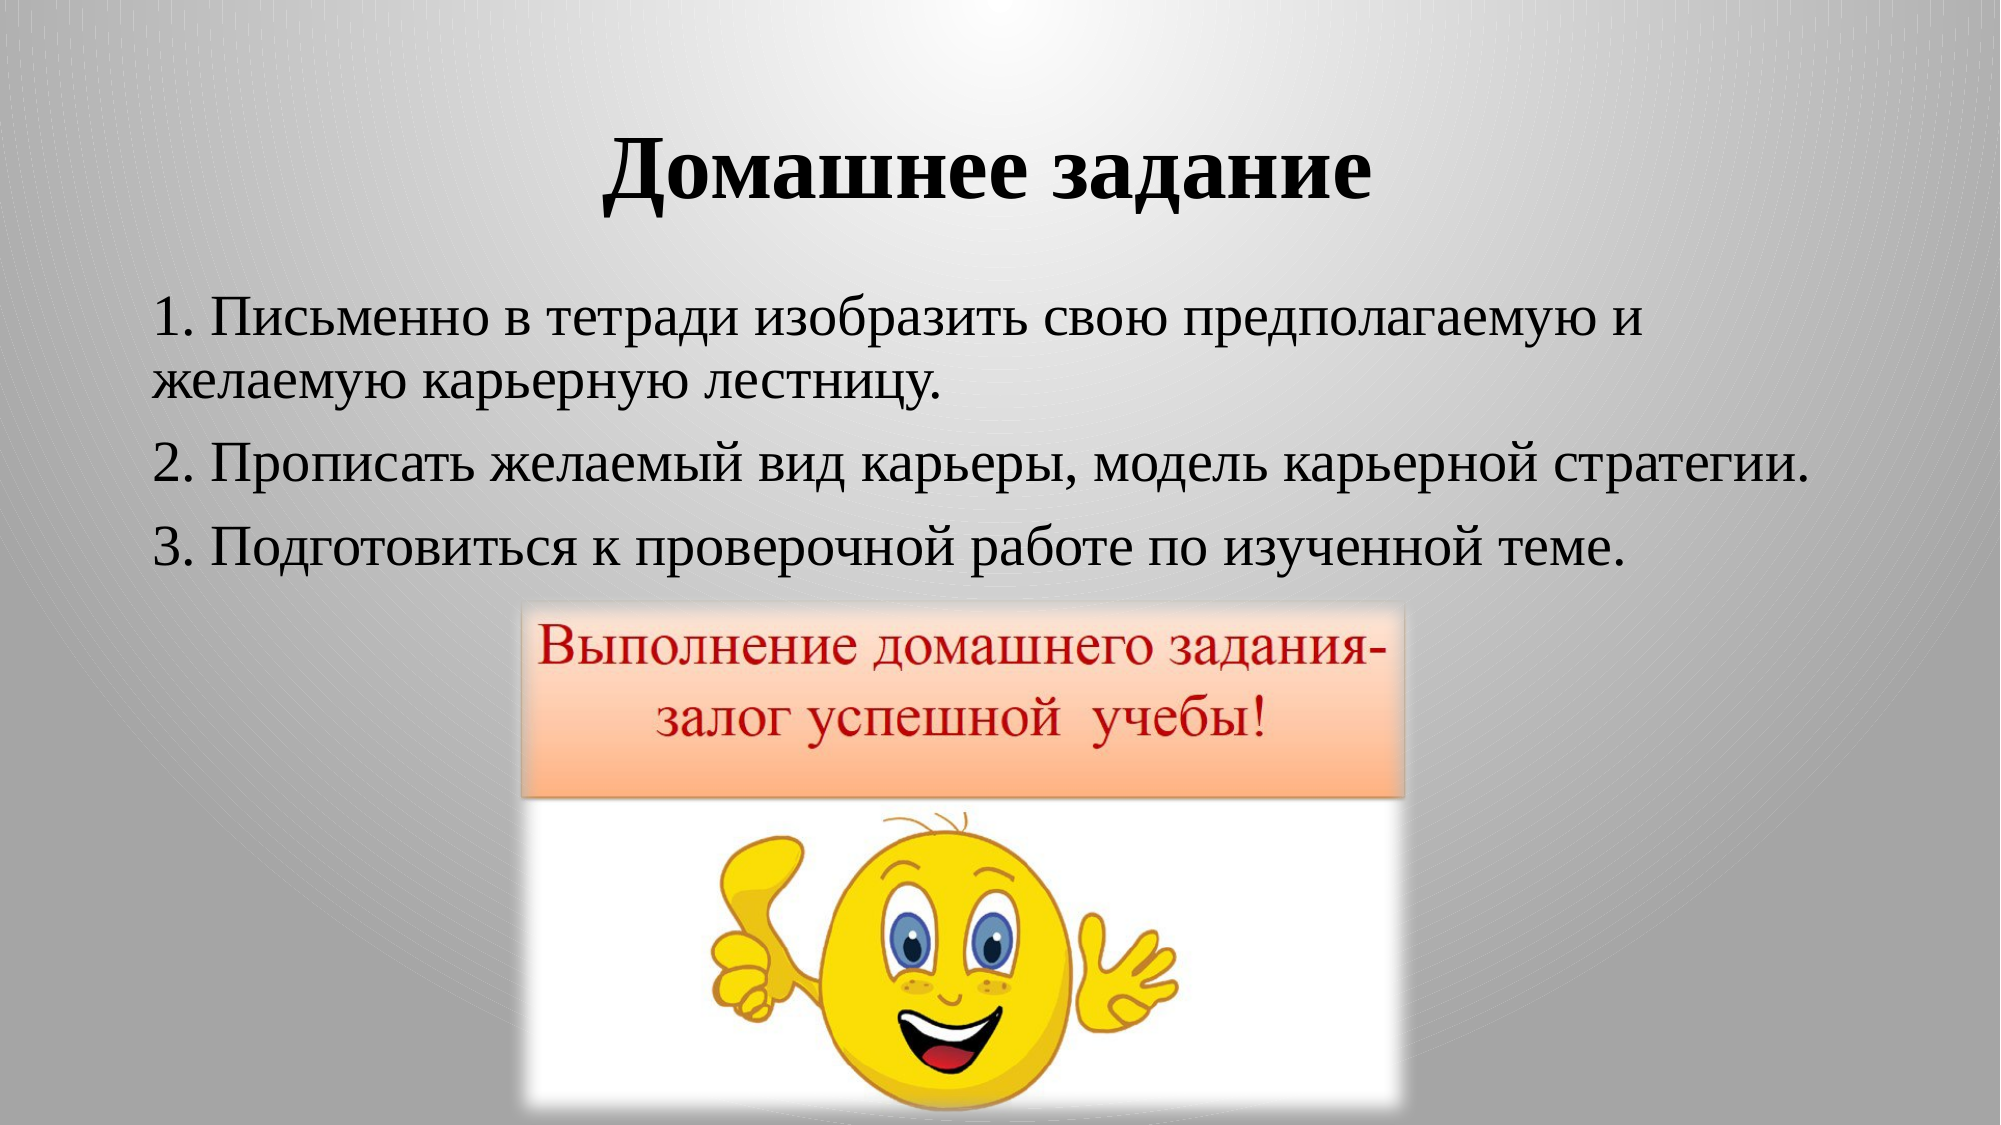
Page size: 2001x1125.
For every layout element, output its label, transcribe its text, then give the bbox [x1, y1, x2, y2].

title Домашнее задание [137, 59, 1863, 277]
picture [507, 593, 1418, 1125]
list 1. Письменно в тетради изобразить свою предполагаемую и желаемую карьерную лестницу. 2. Прописать желаемый вид карьеры, модель карьерной стратегии. 3. Подготовиться к проверочной работе по изученной теме. [137, 277, 1863, 992]
